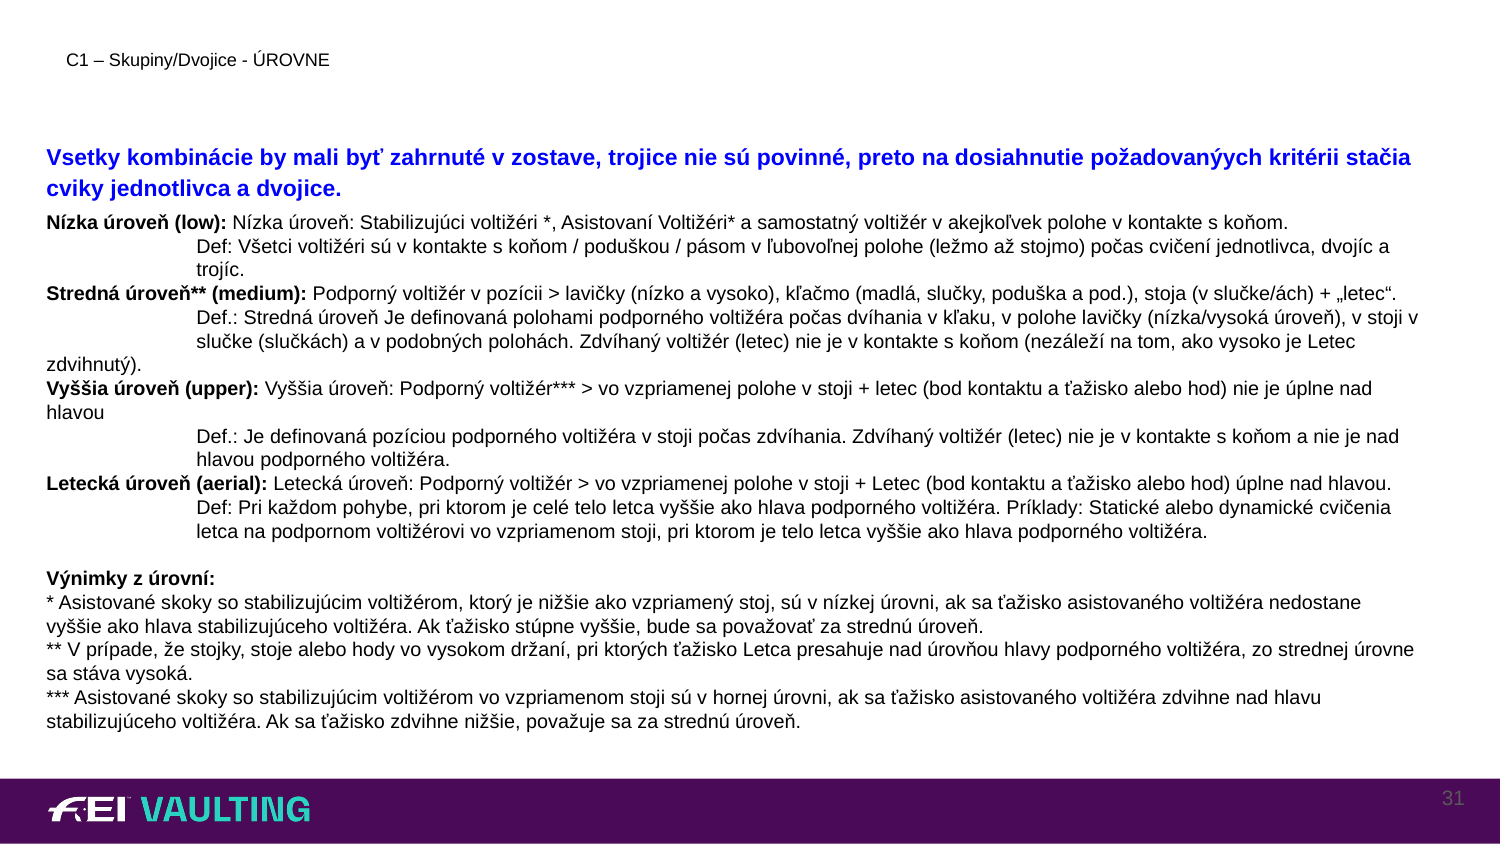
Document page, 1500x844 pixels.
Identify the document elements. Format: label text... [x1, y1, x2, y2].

title C1 – Skupiny/Dvojice - ÚROVNE [51, 33, 1449, 123]
text_box Nízka úroveň (low): Nízka úroveň: Stabilizujúci voltižéri *, Asistovaní Voltižéri* a samostatný voltižér v akejkoľvek polohe v kontakte s koňom. Def: Všetci voltižéri sú v kontakte s koňom / poduškou / pásom v ľubovoľnej polohe (ležmo až stojmo) počas cvičení jednotlivca, dvojíc a trojíc. Stredná úroveň** (medium): Podporný voltižér v pozícii > lavičky (nízko a vysoko), kľačmo (madlá, slučky, poduška a pod.), stoja (v slučke/ách) + „letec“. Def.: Stredná úroveň Je definovaná polohami podporného voltižéra počas dvíhania v kľaku, v polohe lavičky (nízka/vysoká úroveň), v stoji v slučke (slučkách) a v podobných polohách. Zdvíhaný voltižér (letec) nie je v kontakte s koňom (nezáleží na tom, ako vysoko je Letec zdvihnutý). Vyššia úroveň (upper): Vyššia úroveň: Podporný voltižér*** > vo vzpriamenej polohe v stoji + letec (bod kontaktu a ťažisko alebo hod) nie je úplne nad hlavou Def.: Je definovaná pozíciou podporného voltižéra v stoji počas zdvíhania. Zdvíhaný voltižér (letec) nie je v kontakte s koňom a nie je nad hlavou podporného voltižéra. Letecká úroveň (aerial): Letecká úroveň: Podporný voltižér > vo vzpriamenej polohe v stoji + Letec (bod kontaktu a ťažisko alebo hod) úplne nad hlavou. Def: Pri každom pohybe, pri ktorom je celé telo letca vyššie ako hlava podporného voltižéra. Príklady: Statické alebo dynamické cvičenia letca na podpornom voltižérovi vo vzpriamenom stoji, pri ktorom je telo letca vyššie ako hlava podporného voltižéra. Výnimky z úrovní: * Asistované skoky so stabilizujúcim voltižérom, ktorý je nižšie ako vzpriamený stoj, sú v nízkej úrovni, ak sa ťažisko asistovaného voltižéra nedostane vyššie ako hlava stabilizujúceho voltižéra. Ak ťažisko stúpne vyššie, bude sa považovať za strednú úroveň. ** V prípade, že stojky, stoje alebo hody vo vysokom držaní, pri ktorých ťažisko Letca presahuje nad úrovňou hlavy podporného voltižéra, zo strednej úrovne sa stáva vysoká. *** Asistované skoky so stabilizujúcim voltižérom vo vzpriamenom stoji sú v hornej úrovni, ak sa ťažisko asistovaného voltižéra zdvihne nad hlavu stabilizujúceho voltižéra. Ak sa ťažisko zdvihne nižšie, považuje sa za strednú úroveň. [31, 194, 1438, 733]
text_box Vsetky kombinácie by mali byť zahrnuté v zostave, trojice nie sú povinné, preto na dosiahnutie požadovanýych kritérii stačia cviky jednotlivca a dvojice. [31, 123, 1469, 217]
slide_number 31 [1389, 764, 1480, 830]
picture [32, 781, 325, 837]
